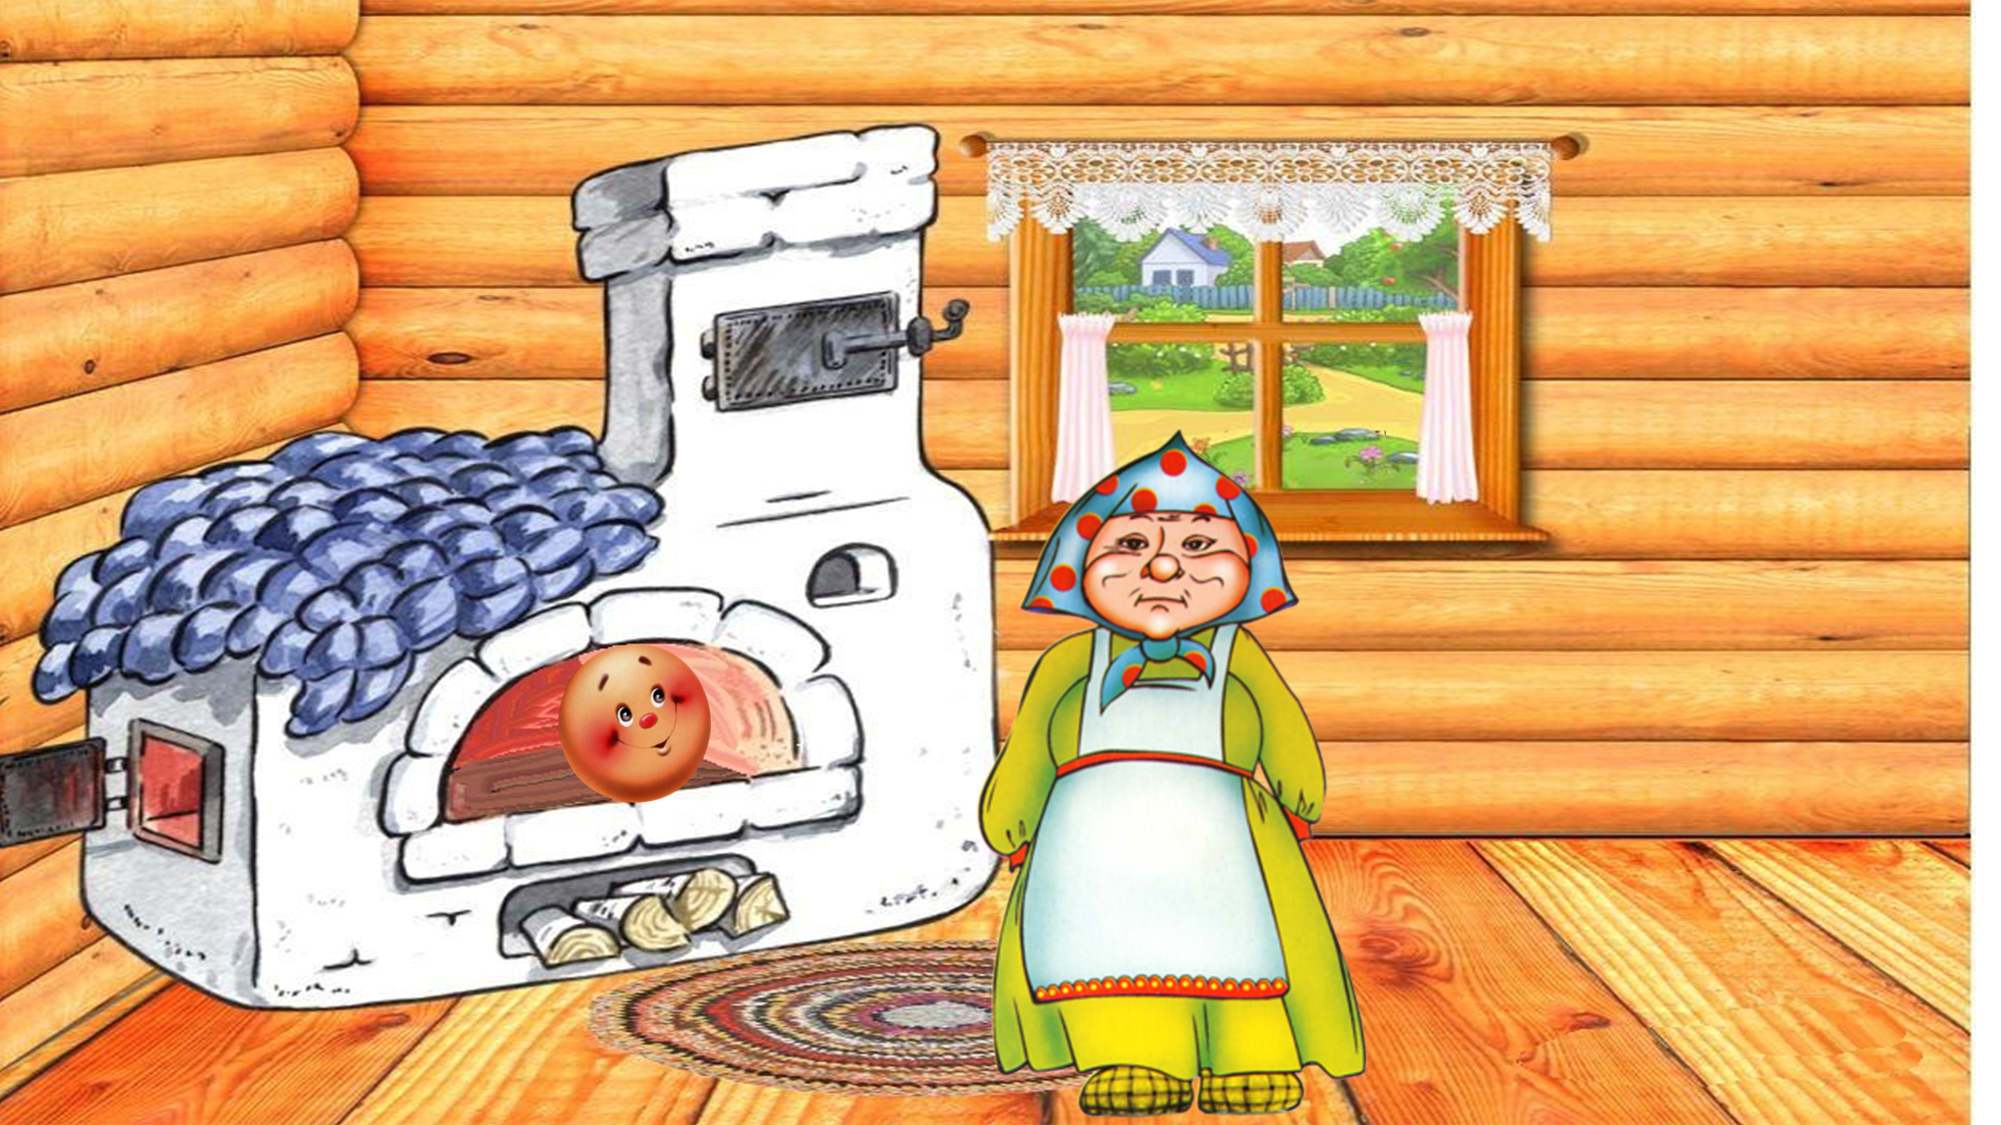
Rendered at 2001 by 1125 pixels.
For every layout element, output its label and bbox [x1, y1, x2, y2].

list [0, 0, 1976, 1125]
picture [548, 633, 723, 814]
picture [946, 402, 1386, 1125]
